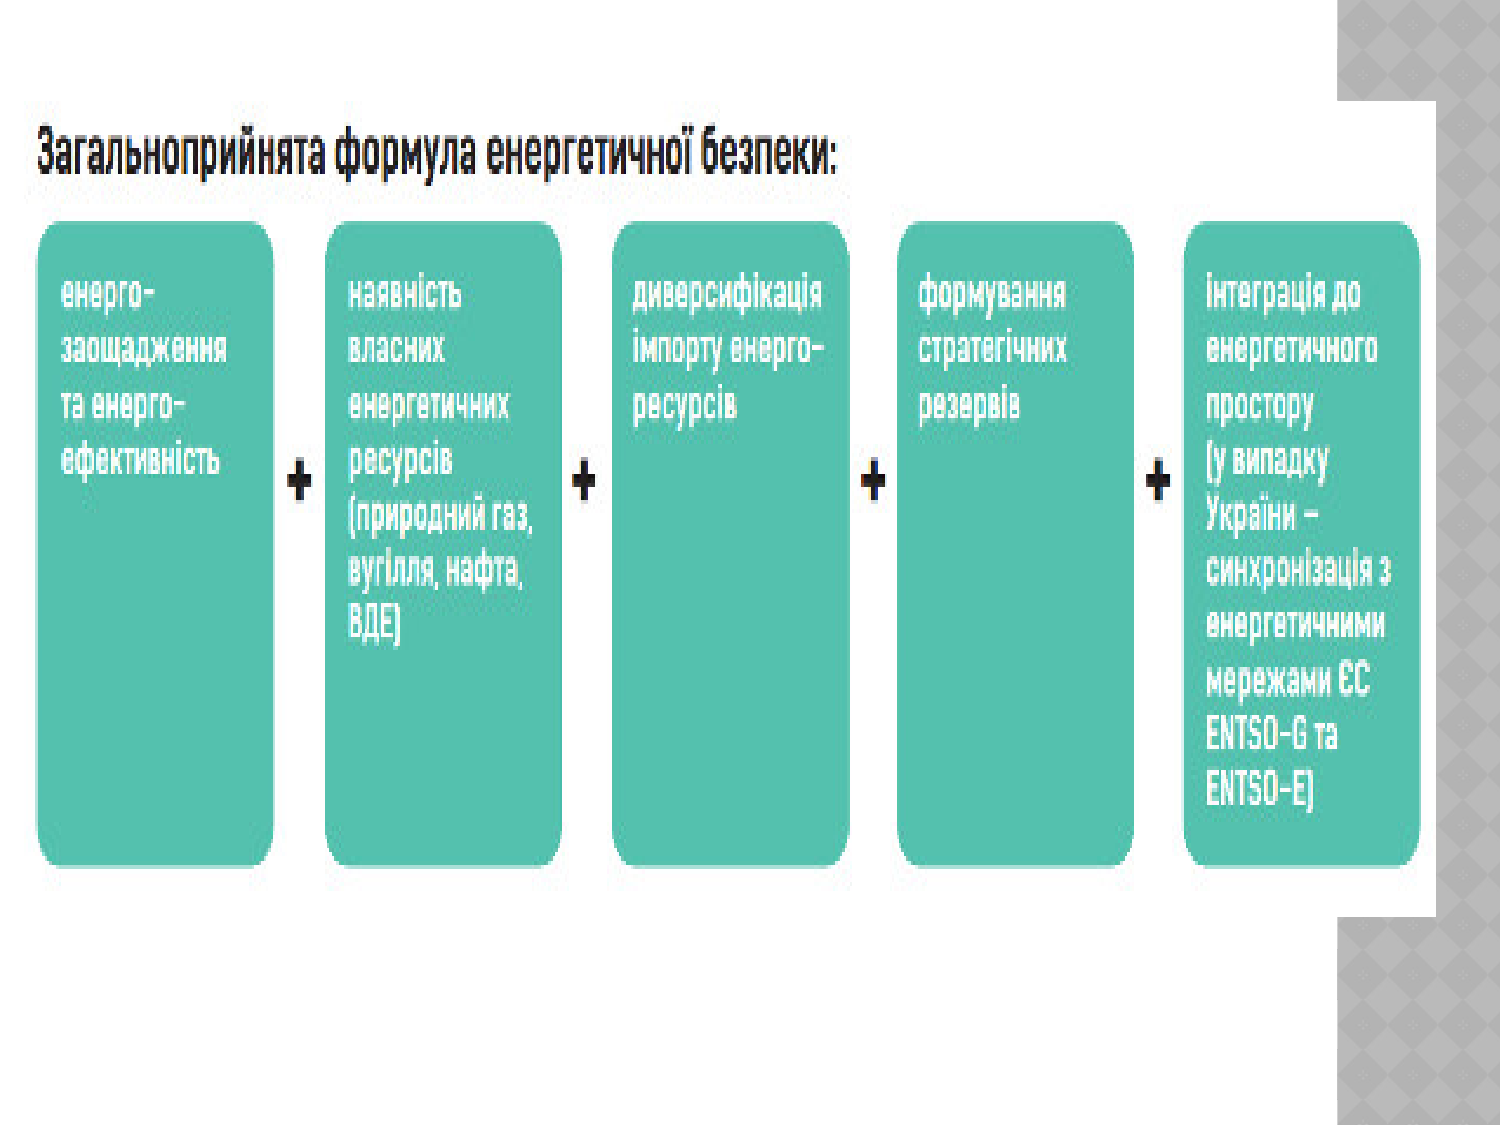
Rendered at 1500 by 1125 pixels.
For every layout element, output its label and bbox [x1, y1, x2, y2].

picture [24, 101, 1436, 918]
